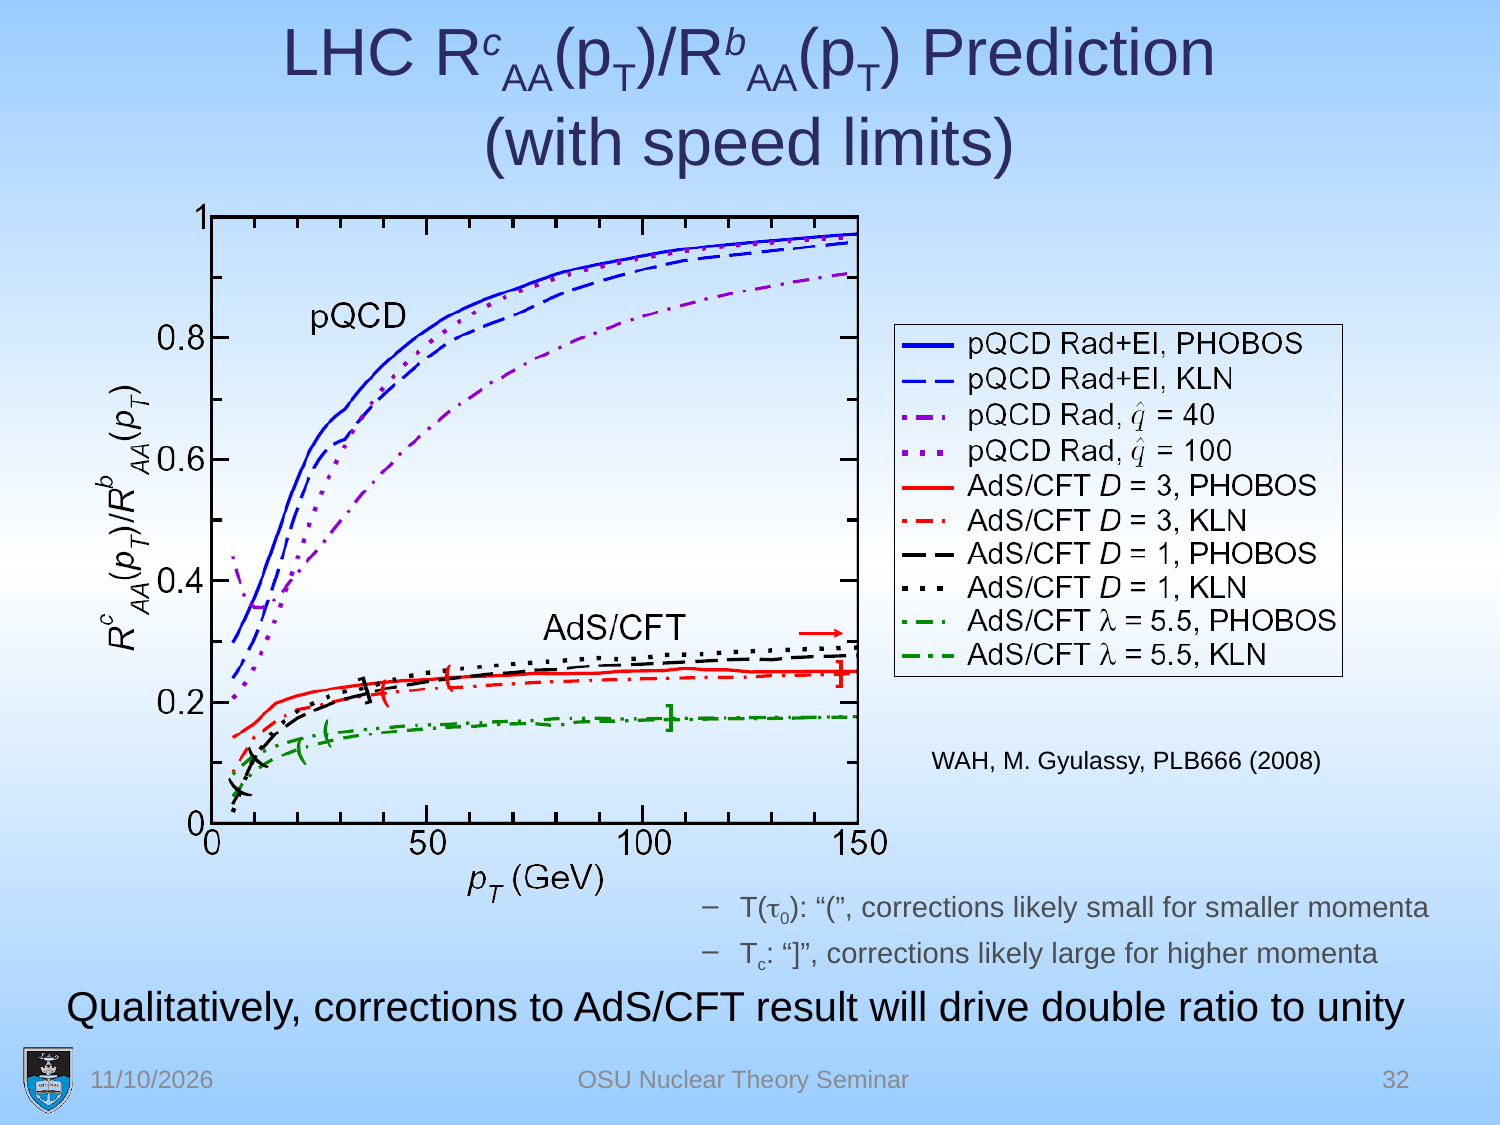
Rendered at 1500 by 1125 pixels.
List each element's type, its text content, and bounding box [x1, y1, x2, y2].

slide_number 32 [1074, 1048, 1425, 1109]
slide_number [75, 1048, 425, 1109]
text_box T(t0): “(”, corrections likely small for smaller momenta Tc: “]”, corrections likely large for higher momenta [462, 880, 1489, 998]
picture [23, 1047, 73, 1114]
footer OSU Nuclear Theory Seminar [487, 1048, 1000, 1109]
text_box Qualitatively, corrections to AdS/CFT result will drive double ratio to unity [51, 971, 1433, 1037]
title LHC RcAA(pT)/RbAA(pT) Prediction (with speed limits) [0, 0, 1500, 188]
picture [87, 180, 1363, 911]
